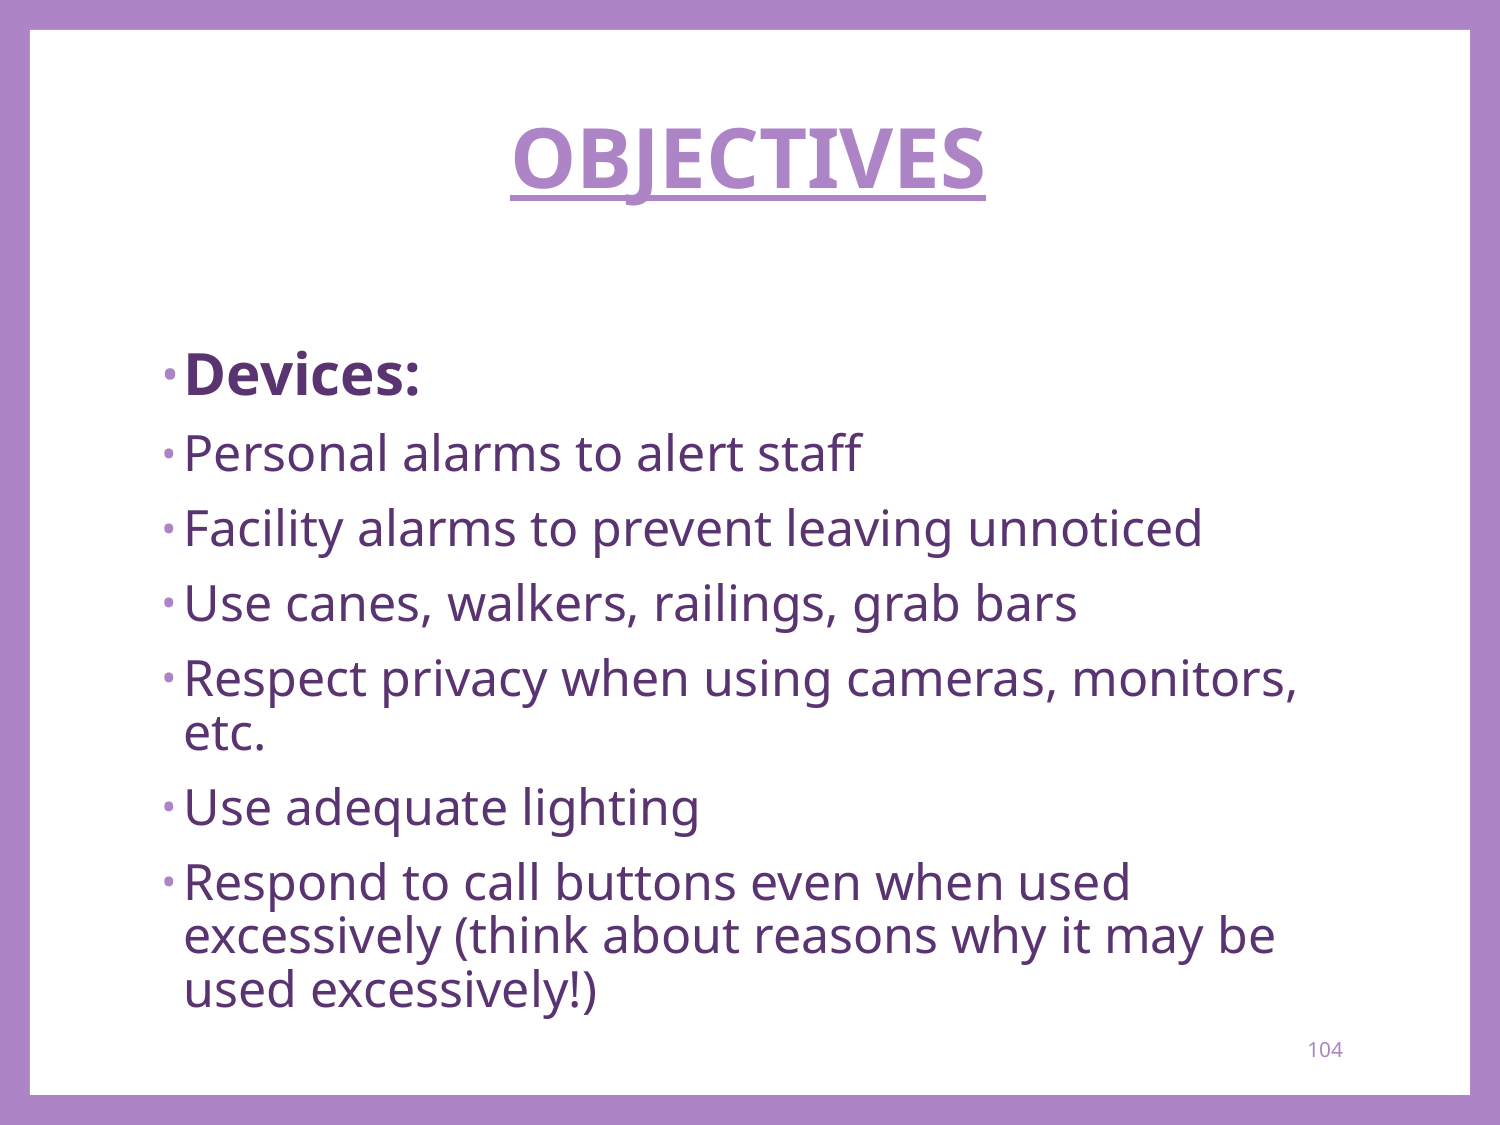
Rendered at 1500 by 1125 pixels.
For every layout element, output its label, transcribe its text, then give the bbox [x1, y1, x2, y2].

title OBJECTIVES [140, 99, 1356, 323]
slide_number 104 [1147, 1020, 1358, 1081]
list Devices: Personal alarms to alert staff Facility alarms to prevent leaving unnoticed Use canes, walkers, railings, grab bars Respect privacy when using cameras, monitors, etc. Use adequate lighting Respond to call buttons even when used excessively (think about reasons why it may be used excessively!) [140, 337, 1356, 1000]
